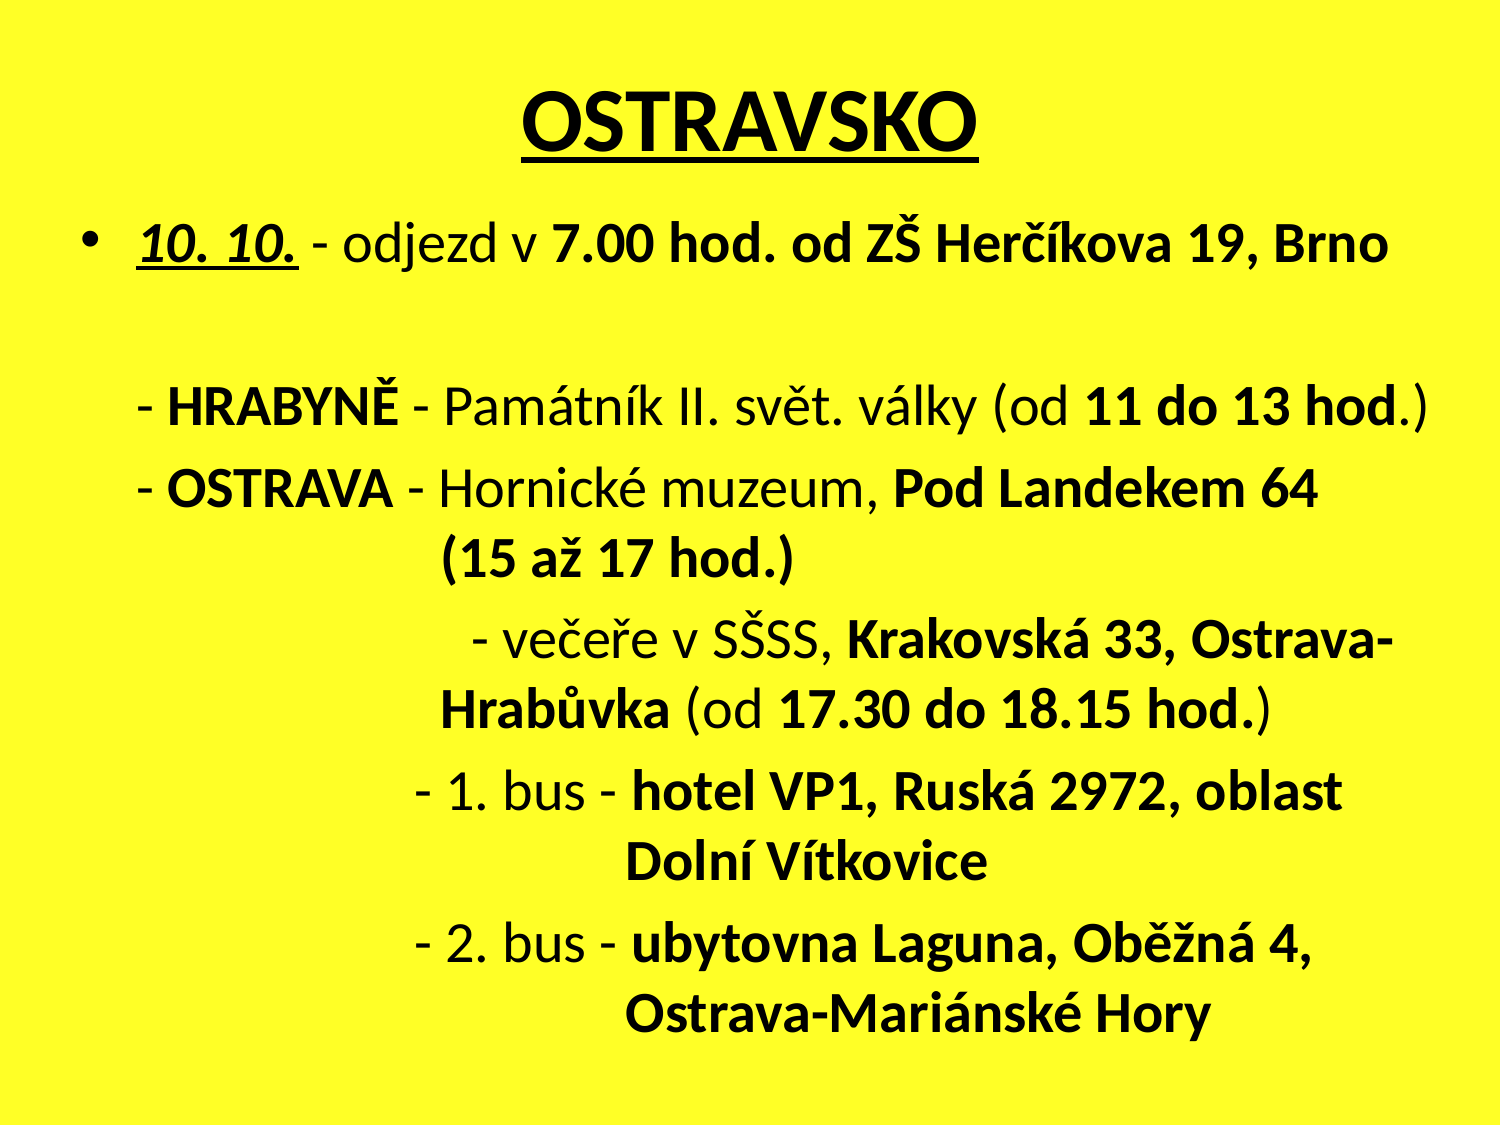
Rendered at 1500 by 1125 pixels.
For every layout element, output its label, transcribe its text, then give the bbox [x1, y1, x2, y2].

title OSTRAVSKO [75, 45, 1425, 185]
list 10. 10. - odjezd v 7.00 hod. od ZŠ Herčíkova 19, Brno - HRABYNĚ - Památník II. svět. války (od 11 do 13 hod.) - OSTRAVA - Hornické muzeum, Pod Landekem 64 (15 až 17 hod.) - večeře v SŠSS, Krakovská 33, Ostrava- Hrabůvka (od 17.30 do 18.15 hod.) - 1. bus - hotel VP1, Ruská 2972, oblast Dolní Vítkovice - 2. bus - ubytovna Laguna, Oběžná 4, Ostrava-Mariánské Hory [64, 196, 1449, 1071]
